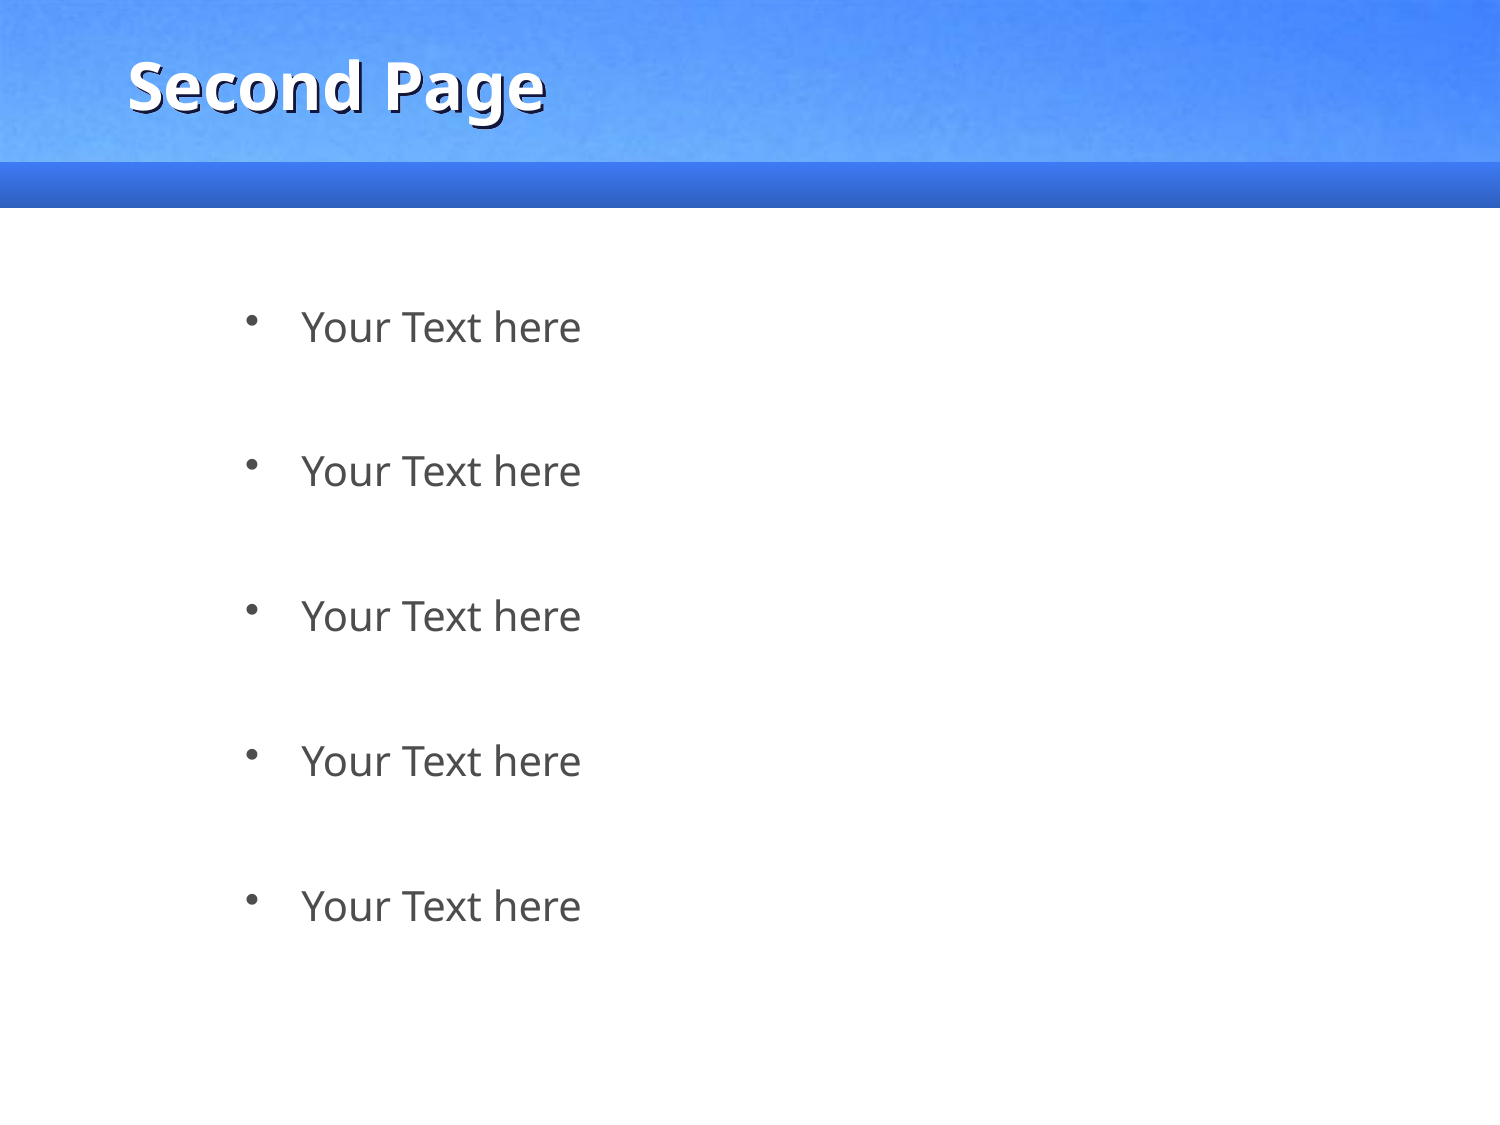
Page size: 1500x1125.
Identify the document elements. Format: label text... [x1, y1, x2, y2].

picture [0, 0, 1500, 162]
list Your Text here Your Text here Your Text here Your Text here Your Text here [230, 302, 1341, 987]
title Second Page [112, 30, 1294, 138]
